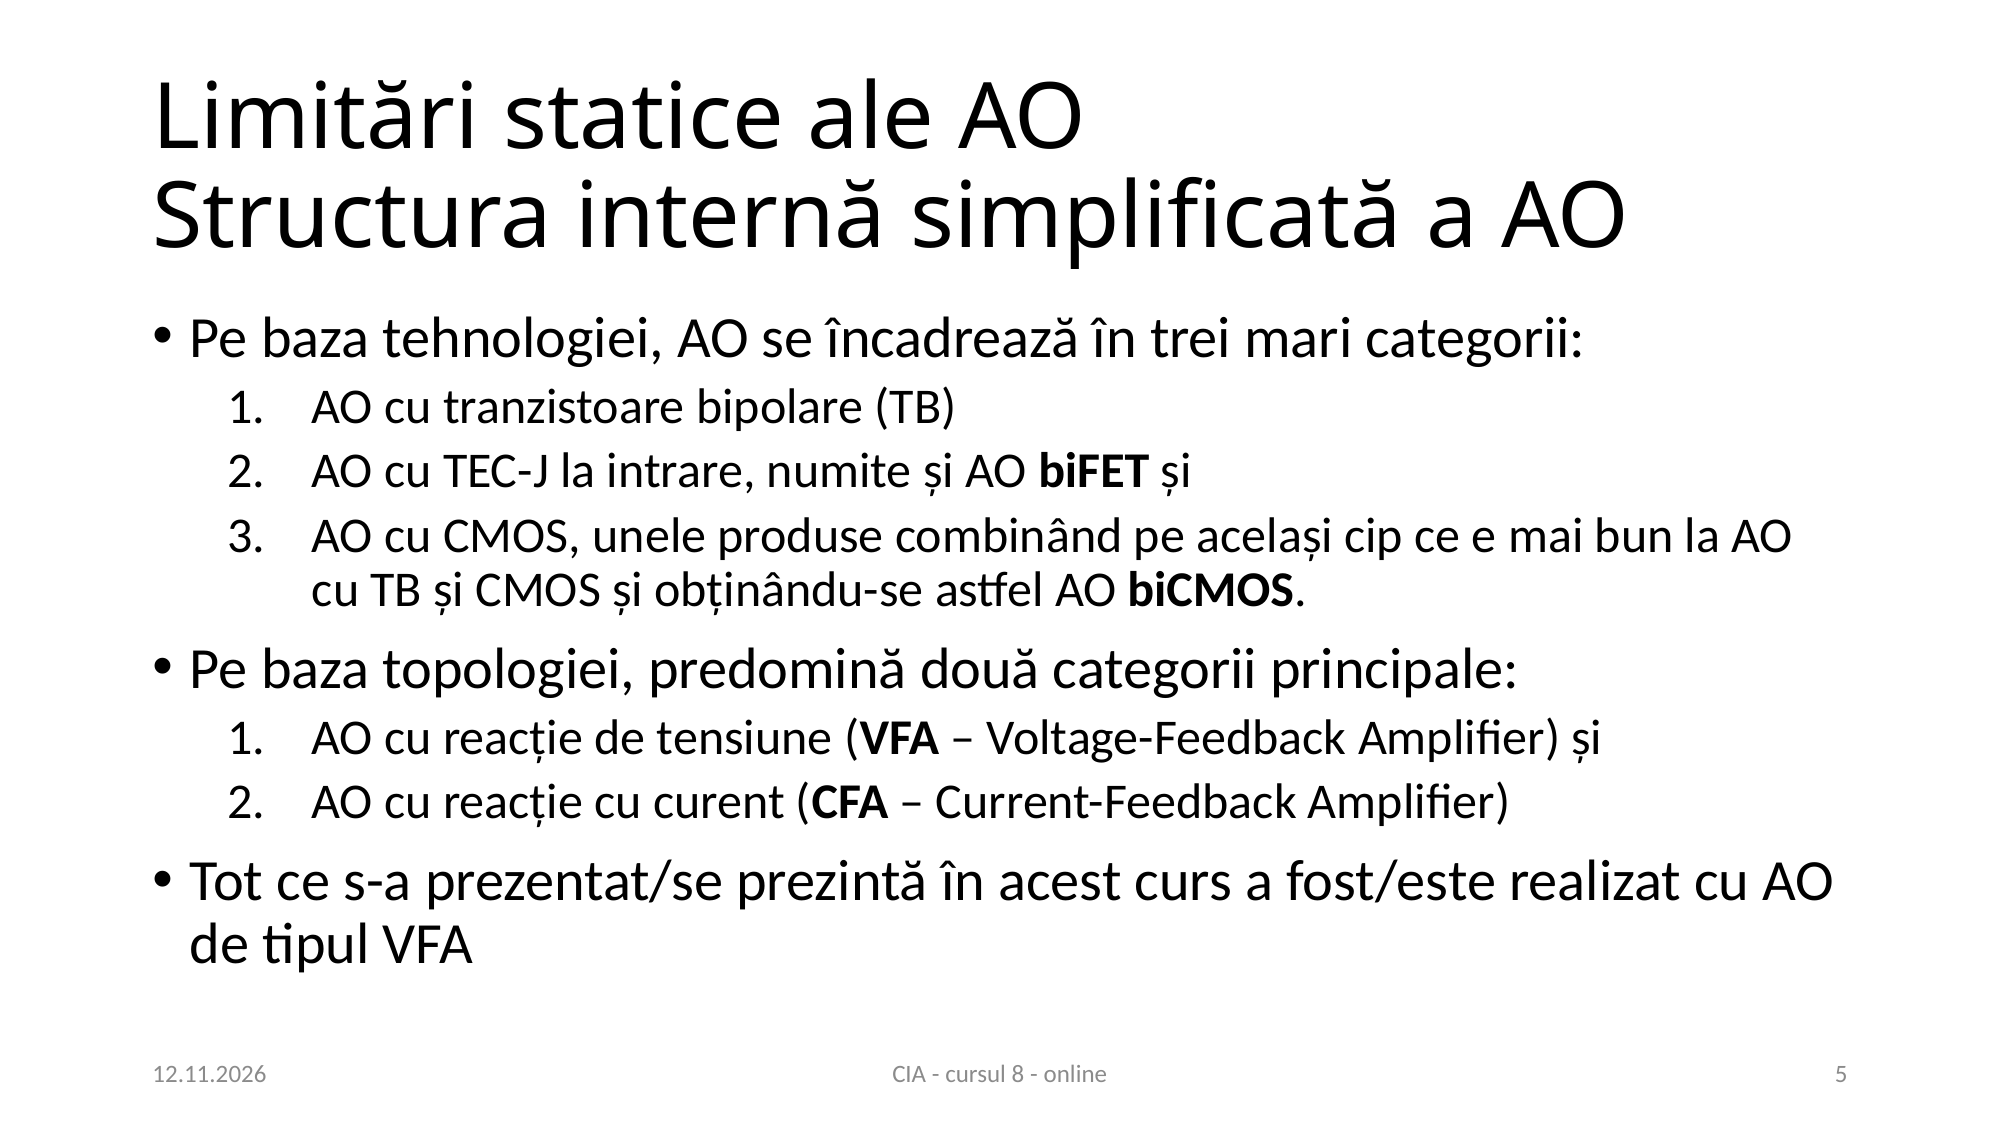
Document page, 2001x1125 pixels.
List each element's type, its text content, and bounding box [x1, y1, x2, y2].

slide_number 5 [1412, 1042, 1863, 1103]
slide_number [137, 1042, 588, 1103]
footer CIA - cursul 8 - online [662, 1042, 1338, 1103]
list Pe baza tehnologiei, AO se încadrează în trei mari categorii: AO cu tranzistoare bipolare (TB) AO cu TEC-J la intrare, numite și AO biFET și AO cu CMOS, unele produse combinând pe același cip ce e mai bun la AO cu TB și CMOS și obținându-se astfel AO biCMOS. Pe baza topologiei, predomină două categorii principale: AO cu reacție de tensiune (VFA – Voltage-Feedback Amplifier) și AO cu reacție cu curent (CFA – Current-Feedback Amplifier) Tot ce s-a prezentat/se prezintă în acest curs a fost/este realizat cu AO de tipul VFA [137, 299, 1863, 1014]
title Limitări statice ale AO Structura internă simplificată a AO [137, 59, 1863, 278]
